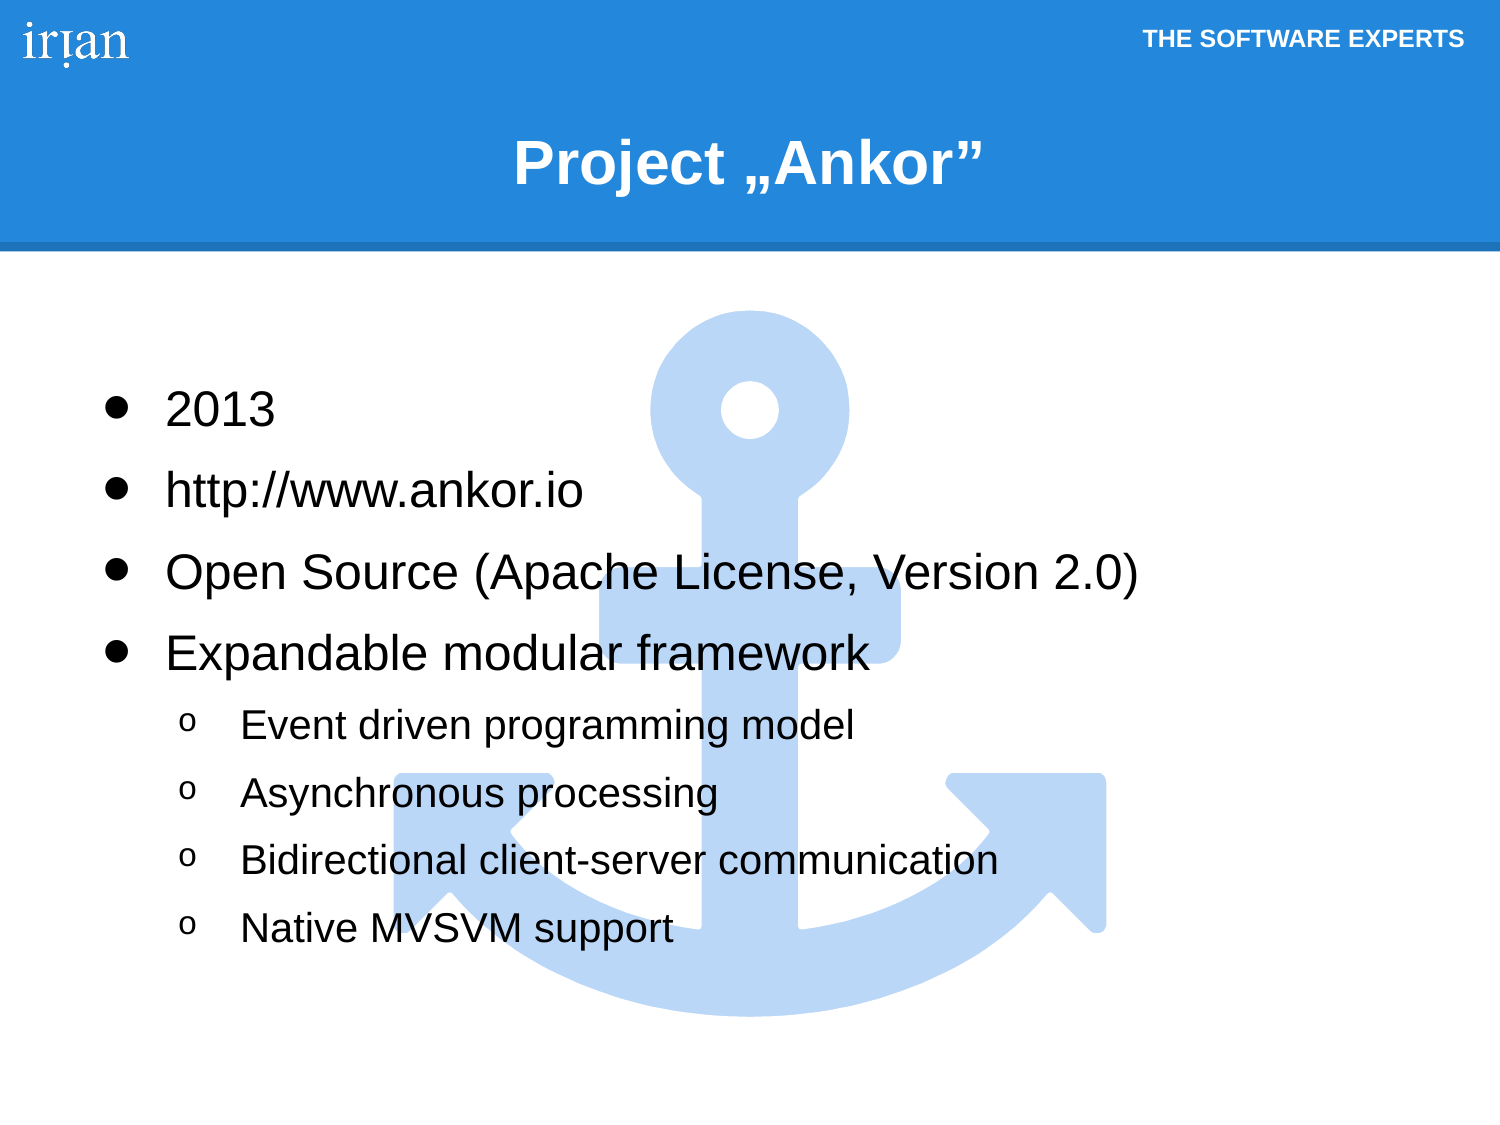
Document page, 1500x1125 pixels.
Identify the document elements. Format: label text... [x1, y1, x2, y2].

title Project „Ankor” [75, 87, 1425, 233]
list 2013 http://www.ankor.io Open Source (Apache License, Version 2.0) Expandable modular framework Event driven programming model Asynchronous processing Bidirectional client-server communication Native MVSVM support [75, 352, 1425, 1086]
picture [14, 14, 139, 75]
text_box [664, 307, 835, 352]
